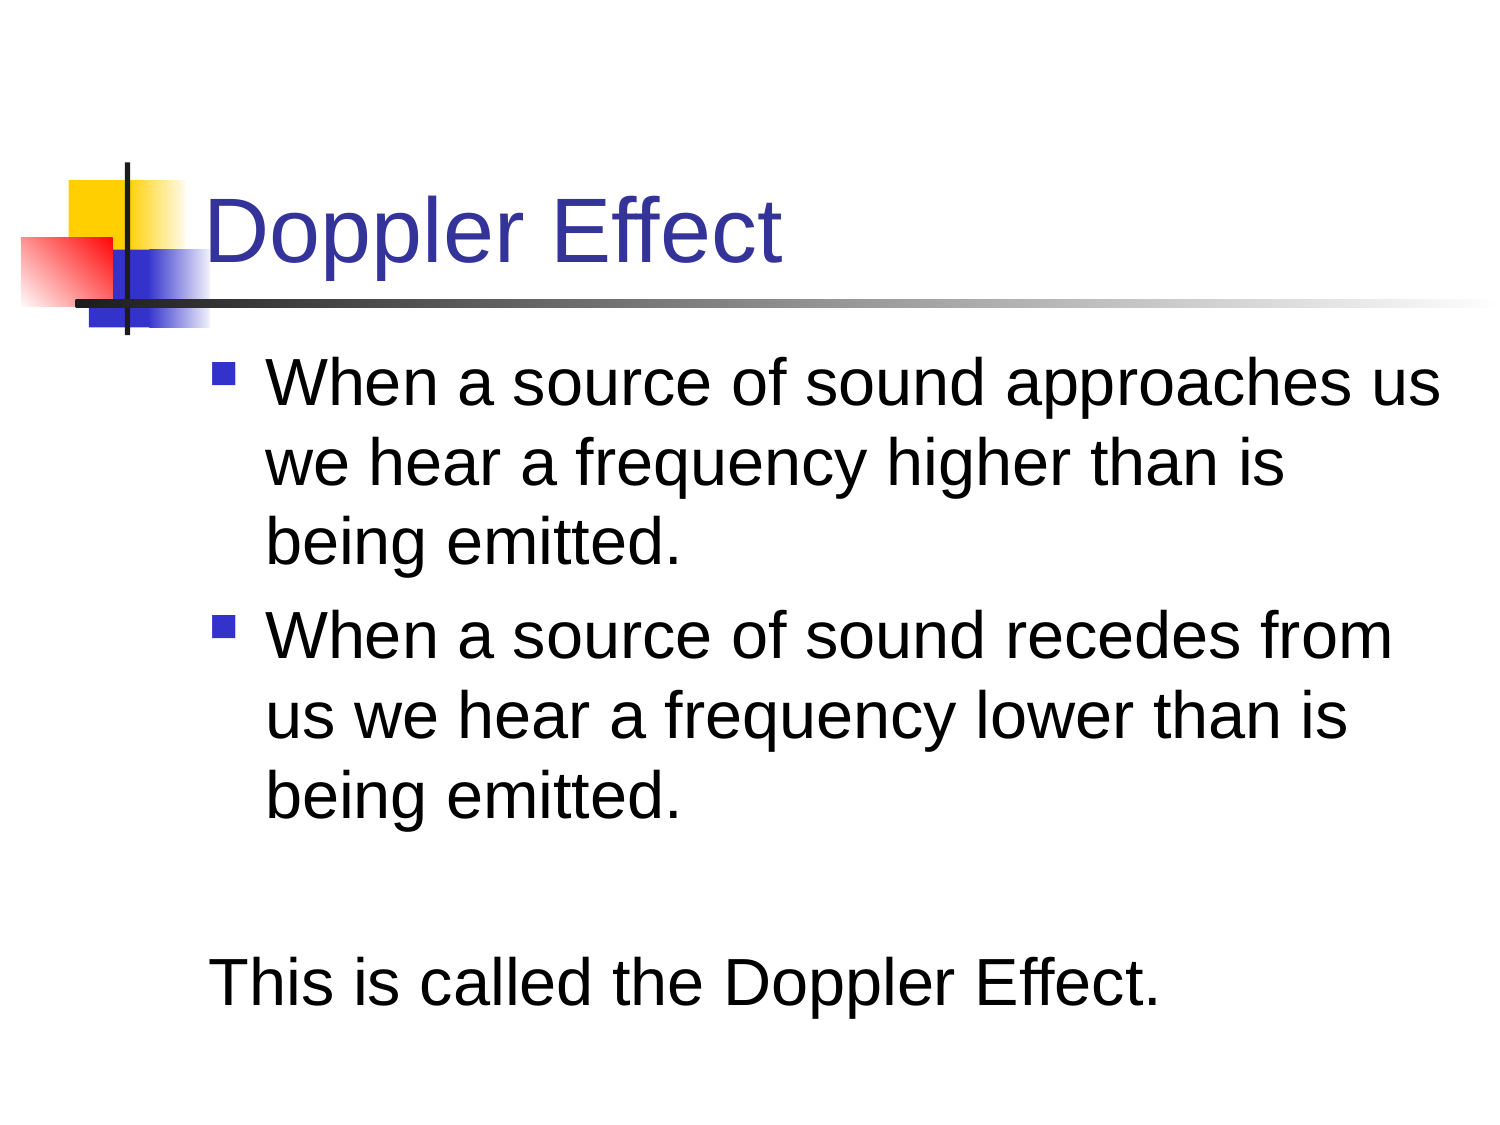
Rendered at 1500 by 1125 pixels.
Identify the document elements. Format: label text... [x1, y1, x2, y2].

list When a source of sound approaches us we hear a frequency higher than is being emitted. When a source of sound recedes from us we hear a frequency lower than is being emitted. This is called the Doppler Effect. [193, 331, 1469, 1038]
title Doppler Effect [188, 101, 1468, 289]
